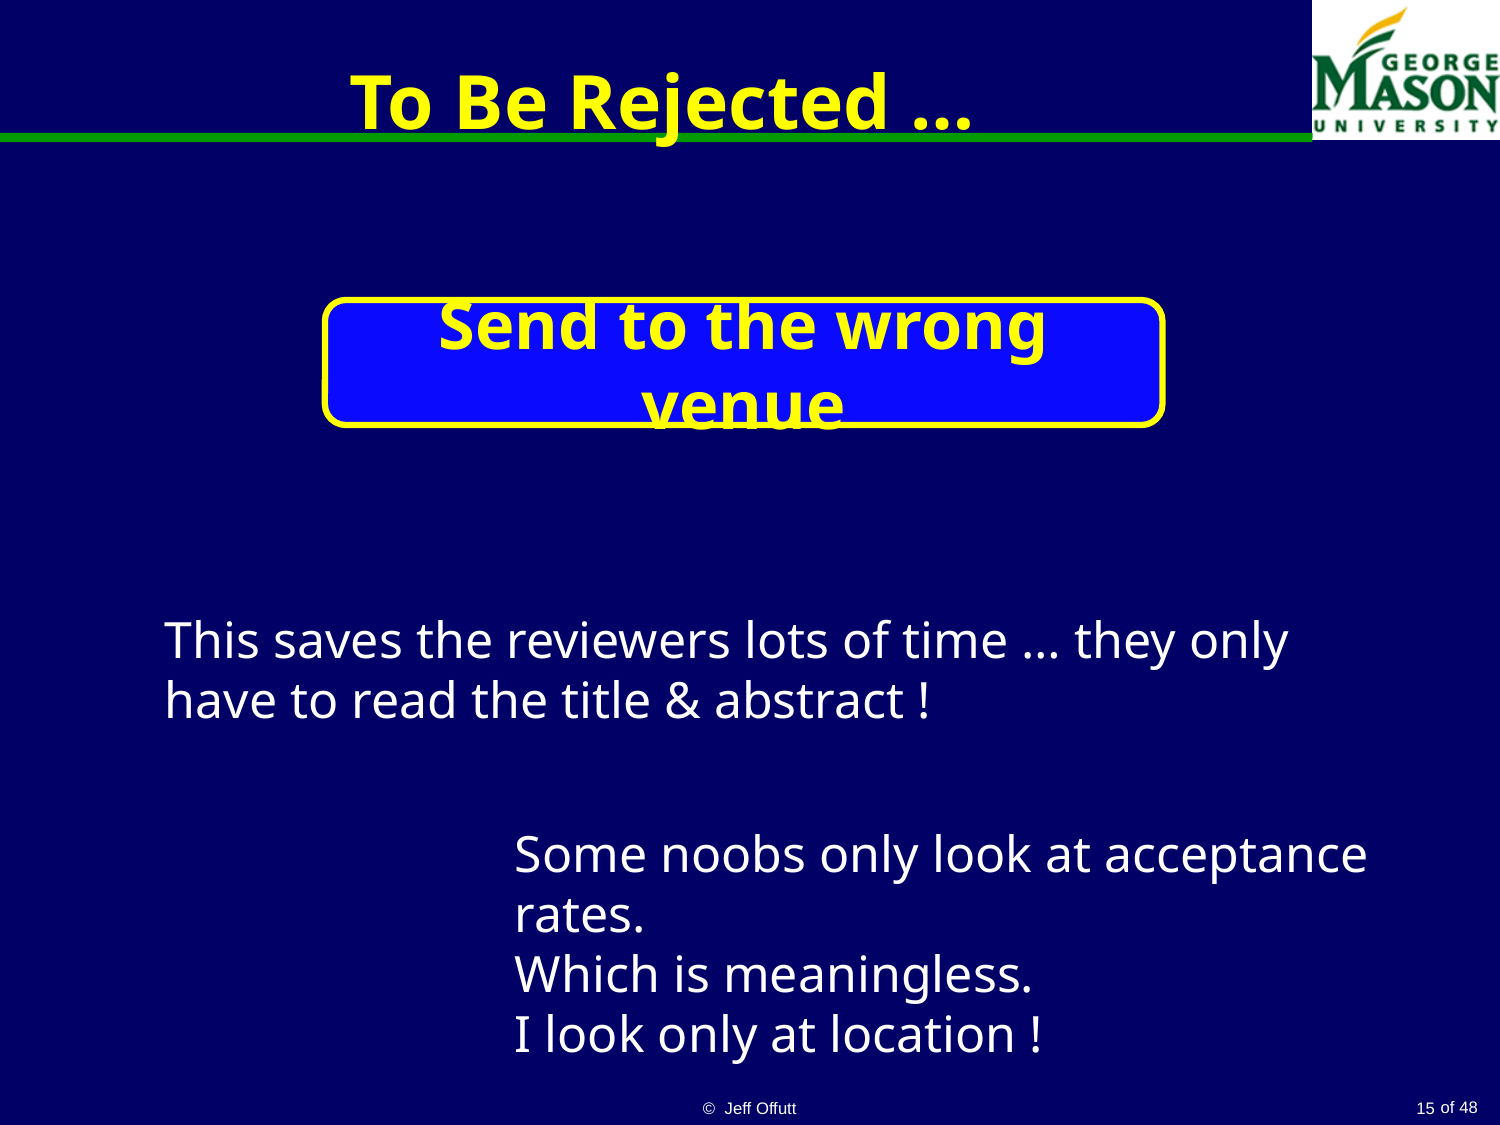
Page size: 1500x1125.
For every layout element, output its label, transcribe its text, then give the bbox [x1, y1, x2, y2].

text_box Some noobs only look at acceptance rates. Which is meaningless. I look only at location ! [500, 815, 1425, 1071]
picture [1313, 0, 1500, 140]
slide_number 15 [1187, 1074, 1451, 1125]
footer © Jeff Offutt [512, 1074, 988, 1125]
text_box Send to the wrong venue [324, 299, 1163, 426]
text_box This saves the reviewers lots of time … they only have to read the title & abstract ! [149, 601, 1350, 736]
title To Be Rejected … [12, 0, 1313, 201]
